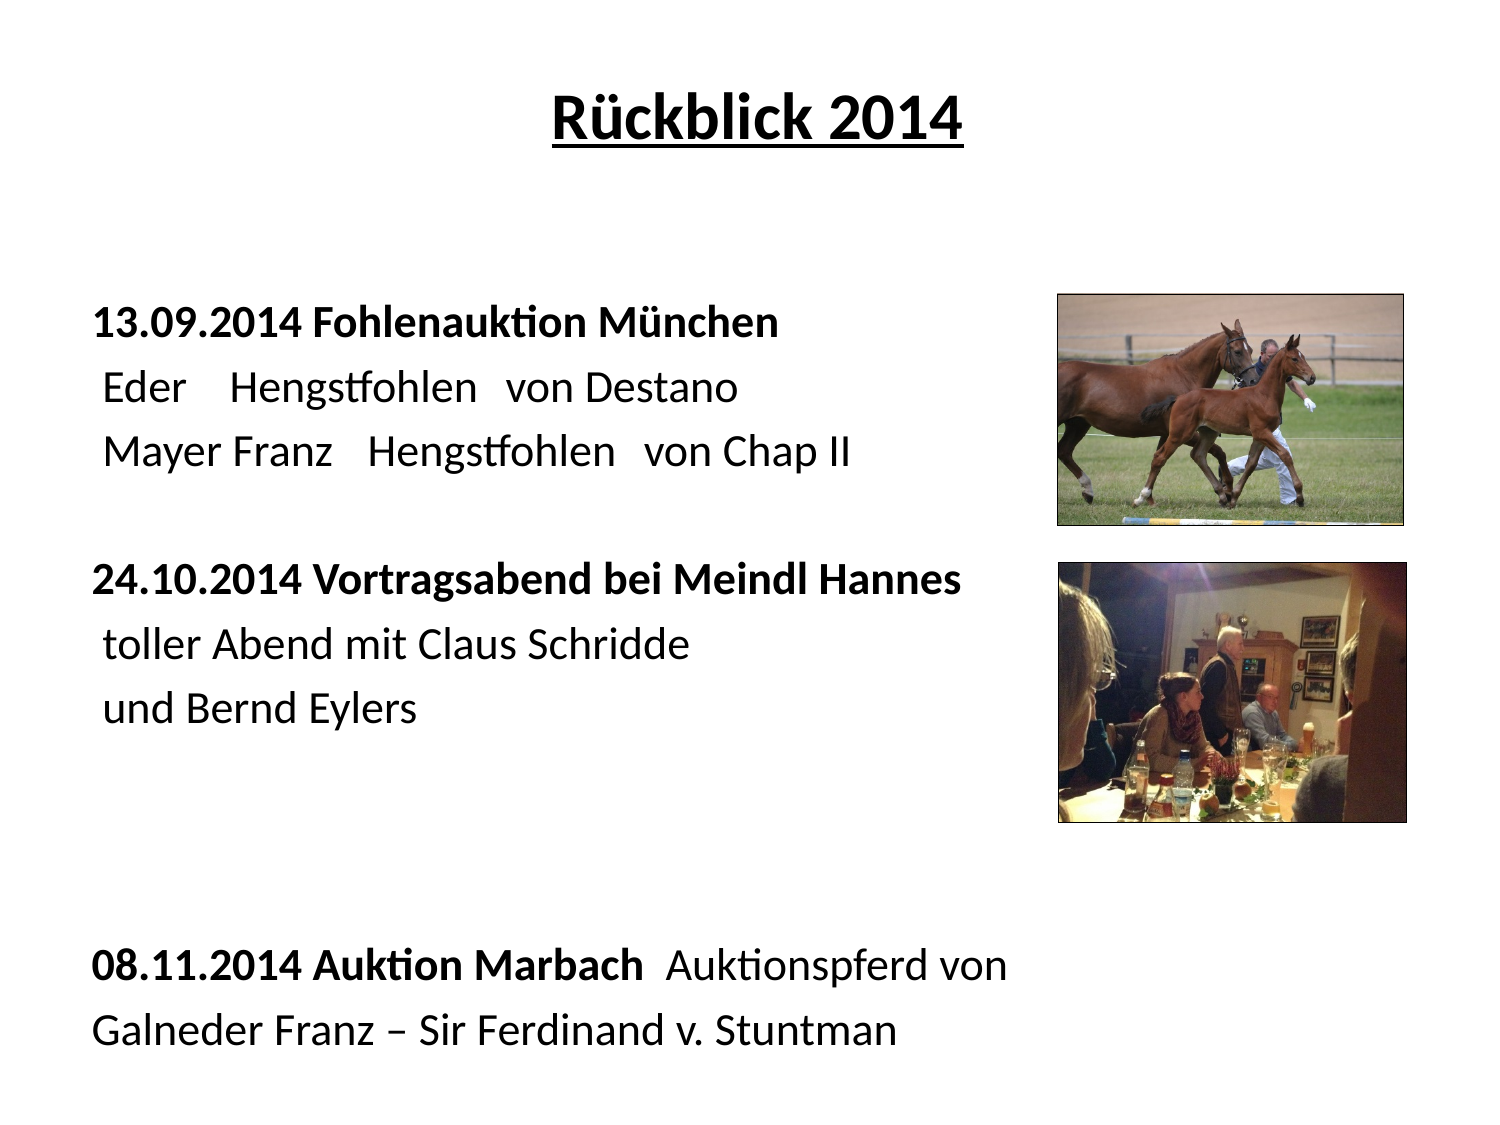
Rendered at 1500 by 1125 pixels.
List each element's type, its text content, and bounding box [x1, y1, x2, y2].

picture [1058, 562, 1407, 823]
title Rückblick 2014 [82, 19, 1433, 207]
list 13.09.2014 Fohlenauktion München Eder Hengstfohlen von Destano Mayer Franz Hengstfohlen von Chap II 24.10.2014 Vortragsabend bei Meindl Hannes toller Abend mit Claus Schridde und Bernd Eylers 08.11.2014 Auktion Marbach Auktionspferd von Galneder Franz – Sir Ferdinand v. Stuntman [76, 219, 1427, 1071]
picture [1056, 293, 1404, 526]
